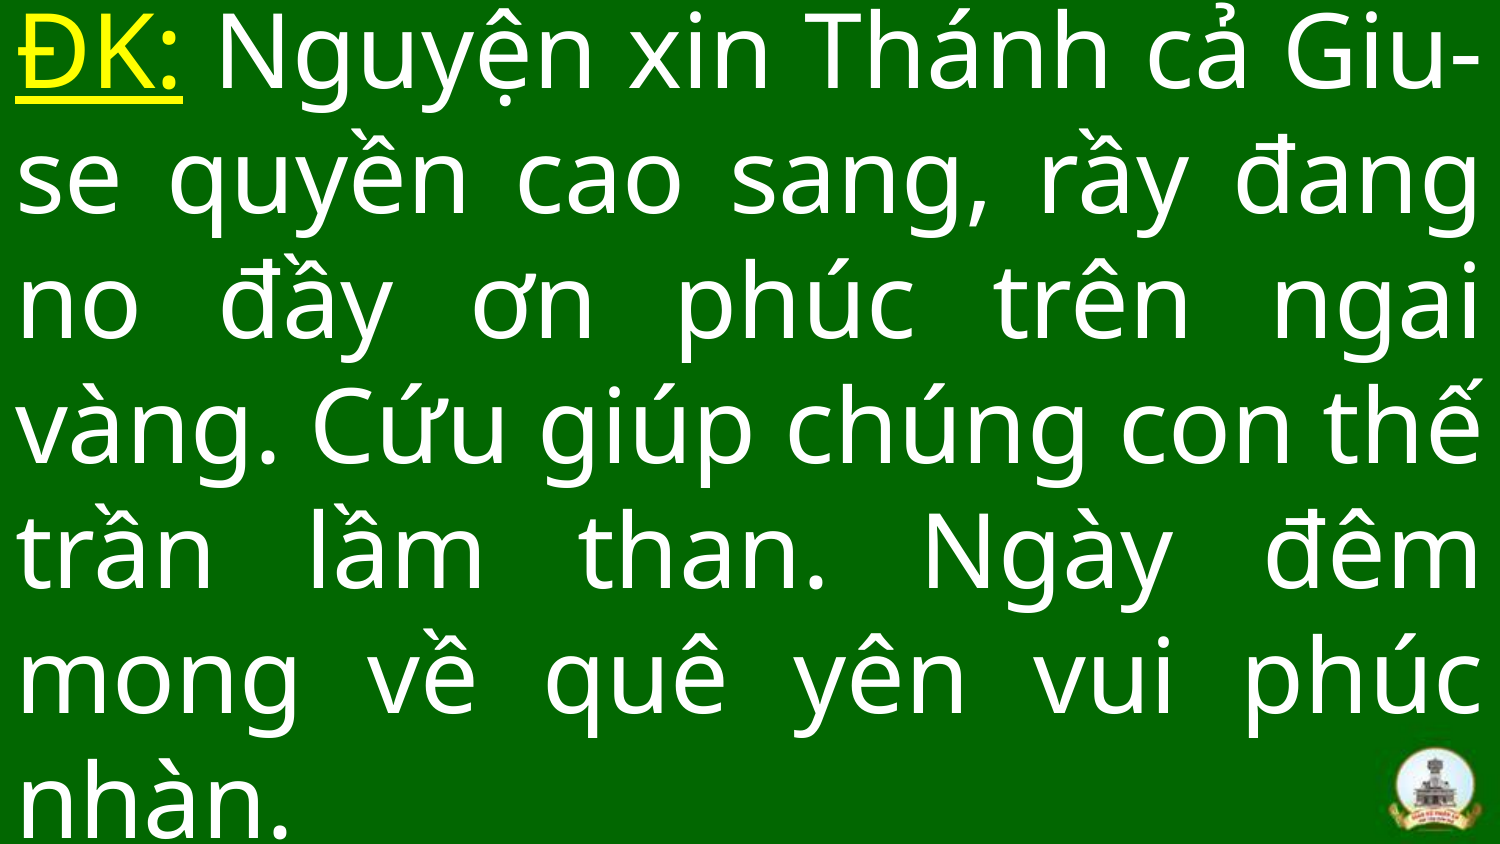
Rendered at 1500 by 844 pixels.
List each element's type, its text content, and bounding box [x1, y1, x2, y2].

title ĐK: Nguyện xin Thánh cả Giu-se quyền cao sang, rầy đang no đầy ơn phúc trên ngai vàng. Cứu giúp chúng con thế trần lầm than. Ngày đêm mong về quê yên vui phúc nhàn. [0, 0, 1500, 844]
